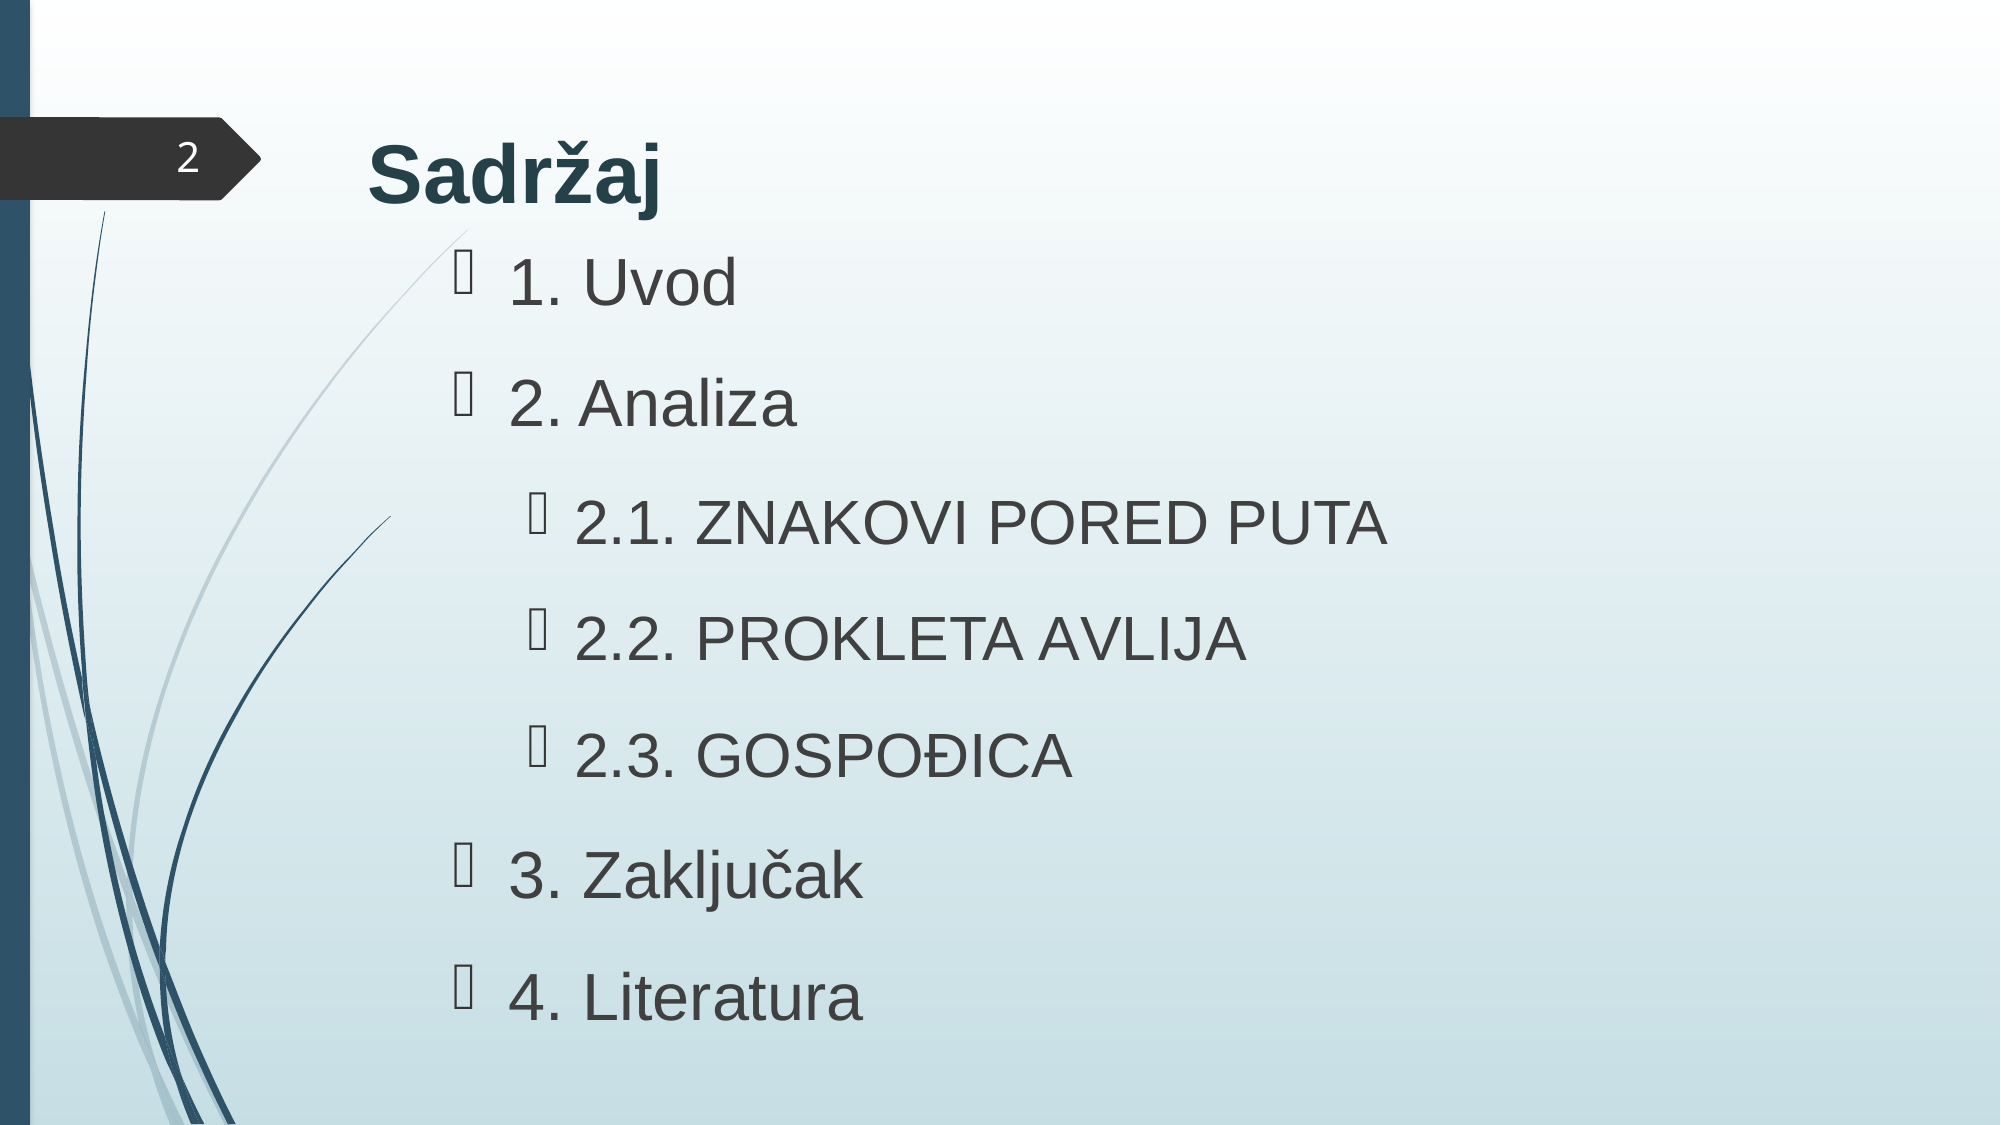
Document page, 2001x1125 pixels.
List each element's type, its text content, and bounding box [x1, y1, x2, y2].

text_box Sadržaj [353, 112, 1013, 228]
slide_number 2 [87, 129, 216, 190]
list 1. Uvod 2. Analiza 2.1. Znakovi pored puta 2.2. Prokleta avlija 2.3. Gospođica 3. Zaključak 4. Literatura [437, 230, 1932, 1125]
